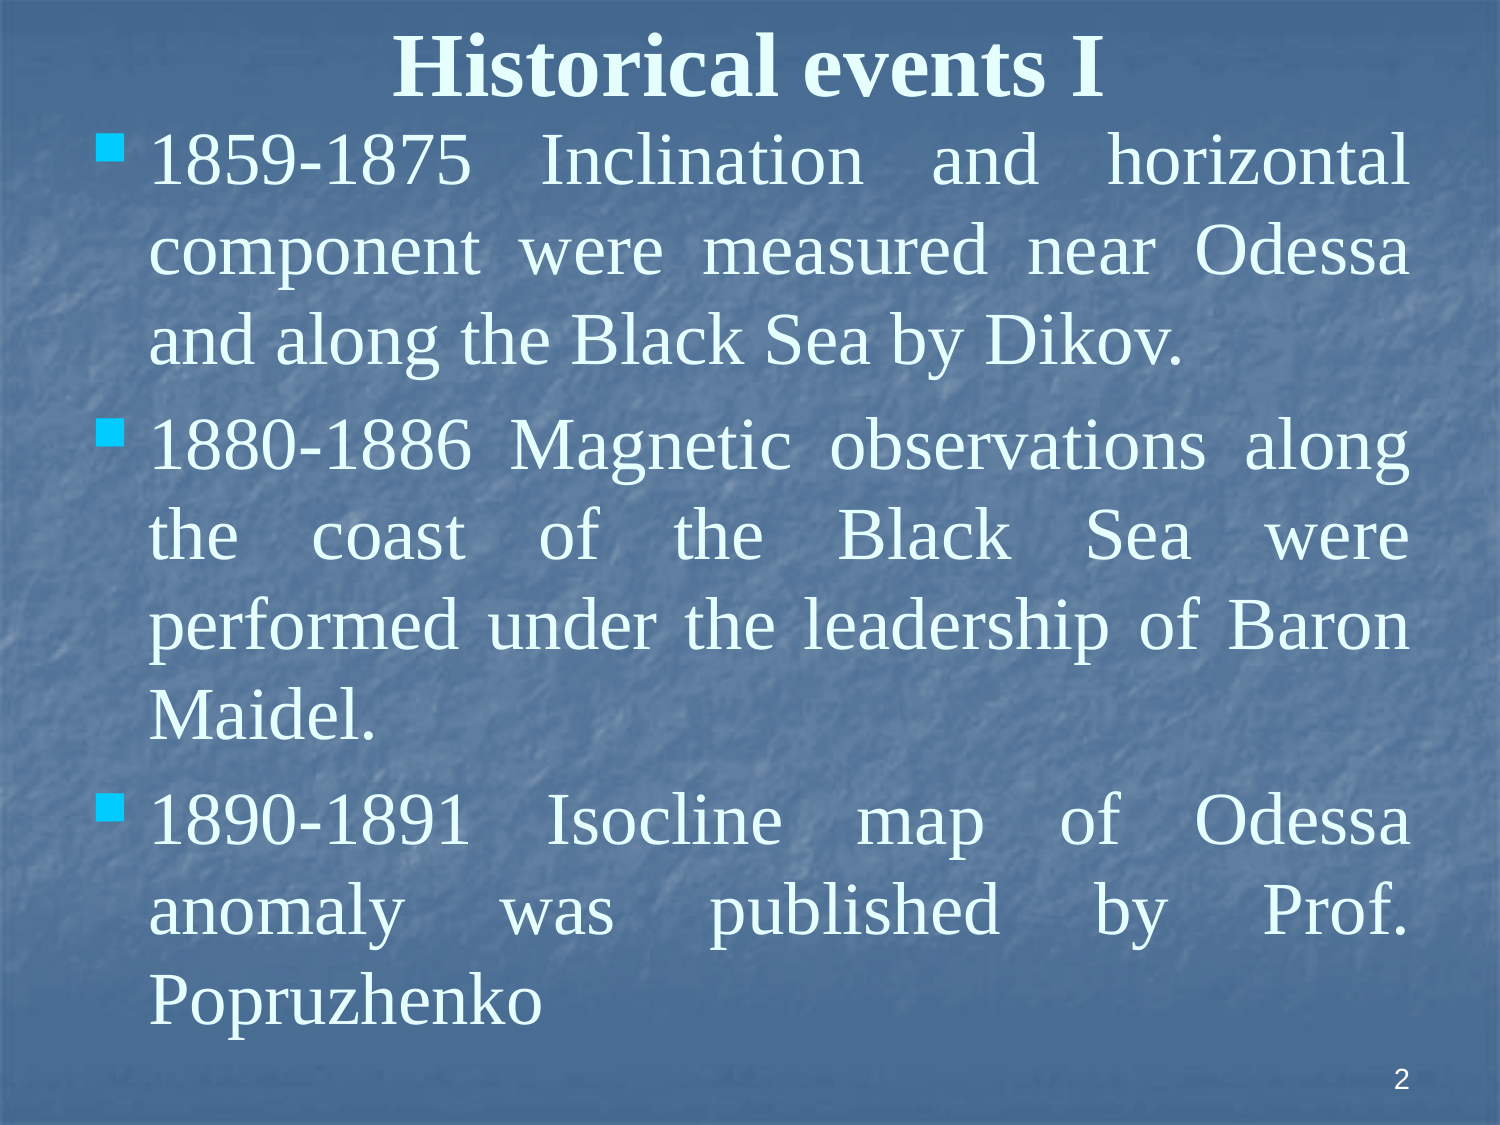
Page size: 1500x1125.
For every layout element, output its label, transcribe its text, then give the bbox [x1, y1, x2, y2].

title Historical events I [74, 0, 1426, 173]
list 1859-1875 Inclination and horizontal component were measured near Odessa and along the Black Sea by Dikov. 1880-1886 Magnetic observations along the coast of the Black Sea were performed under the leadership of Baron Maidel. 1890-1891 Isocline map of Odessa anomaly was published by Prof. Popruzhenko [76, 101, 1428, 930]
slide_number 2 [1074, 1024, 1426, 1103]
